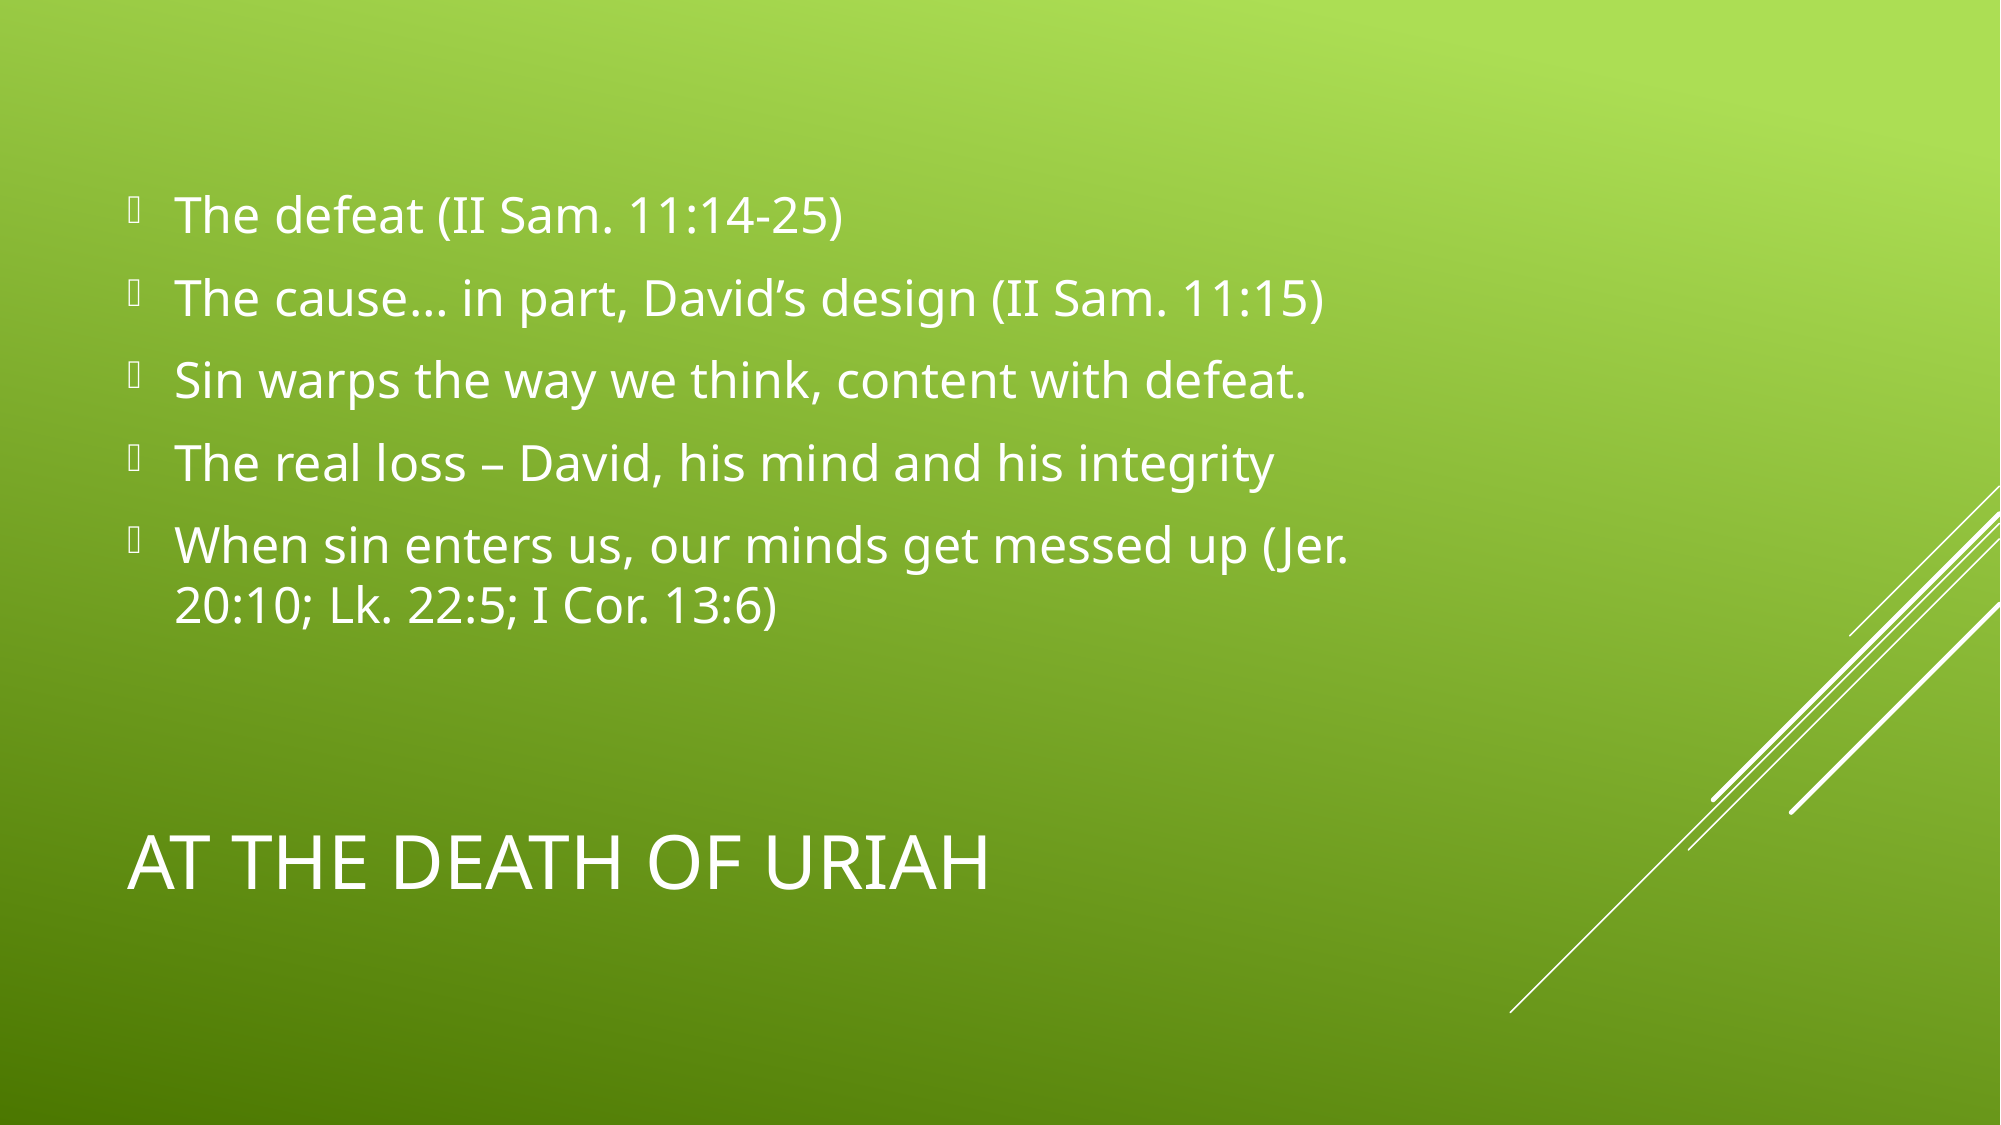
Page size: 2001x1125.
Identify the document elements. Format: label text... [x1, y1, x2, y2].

list The defeat (II Sam. 11:14-25) The cause… in part, David’s design (II Sam. 11:15) Sin warps the way we think, content with defeat. The real loss – David, his mind and his integrity When sin enters us, our minds get messed up (Jer. 20:10; Lk. 22:5; I Cor. 13:6) [112, 112, 1513, 706]
title AT THE DEATH OF URIAH [112, 736, 1513, 984]
